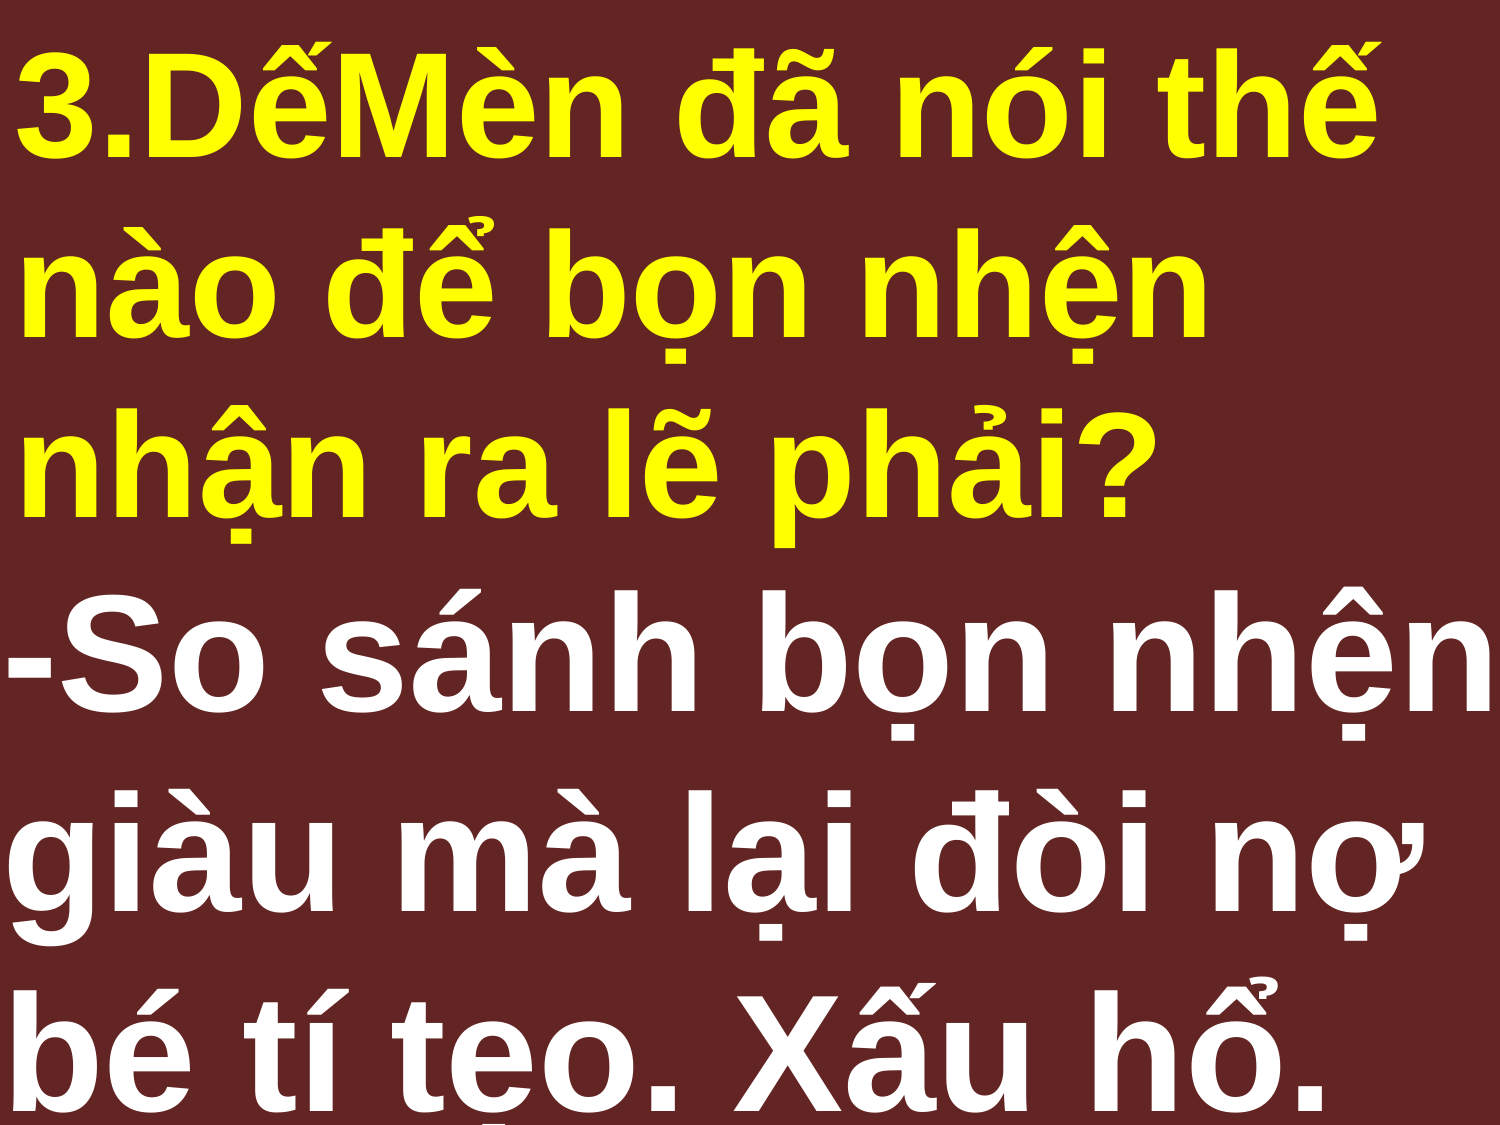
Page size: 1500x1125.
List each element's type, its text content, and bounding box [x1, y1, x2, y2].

text_box 3.DếMèn đã nói thế nào để bọn nhện nhận ra lẽ phải? [0, 0, 1500, 555]
text_box -So sánh bọn nhện giàu mà lại đòi nợ bé tí tẹo. Xấu hổ. [0, 555, 1500, 1125]
